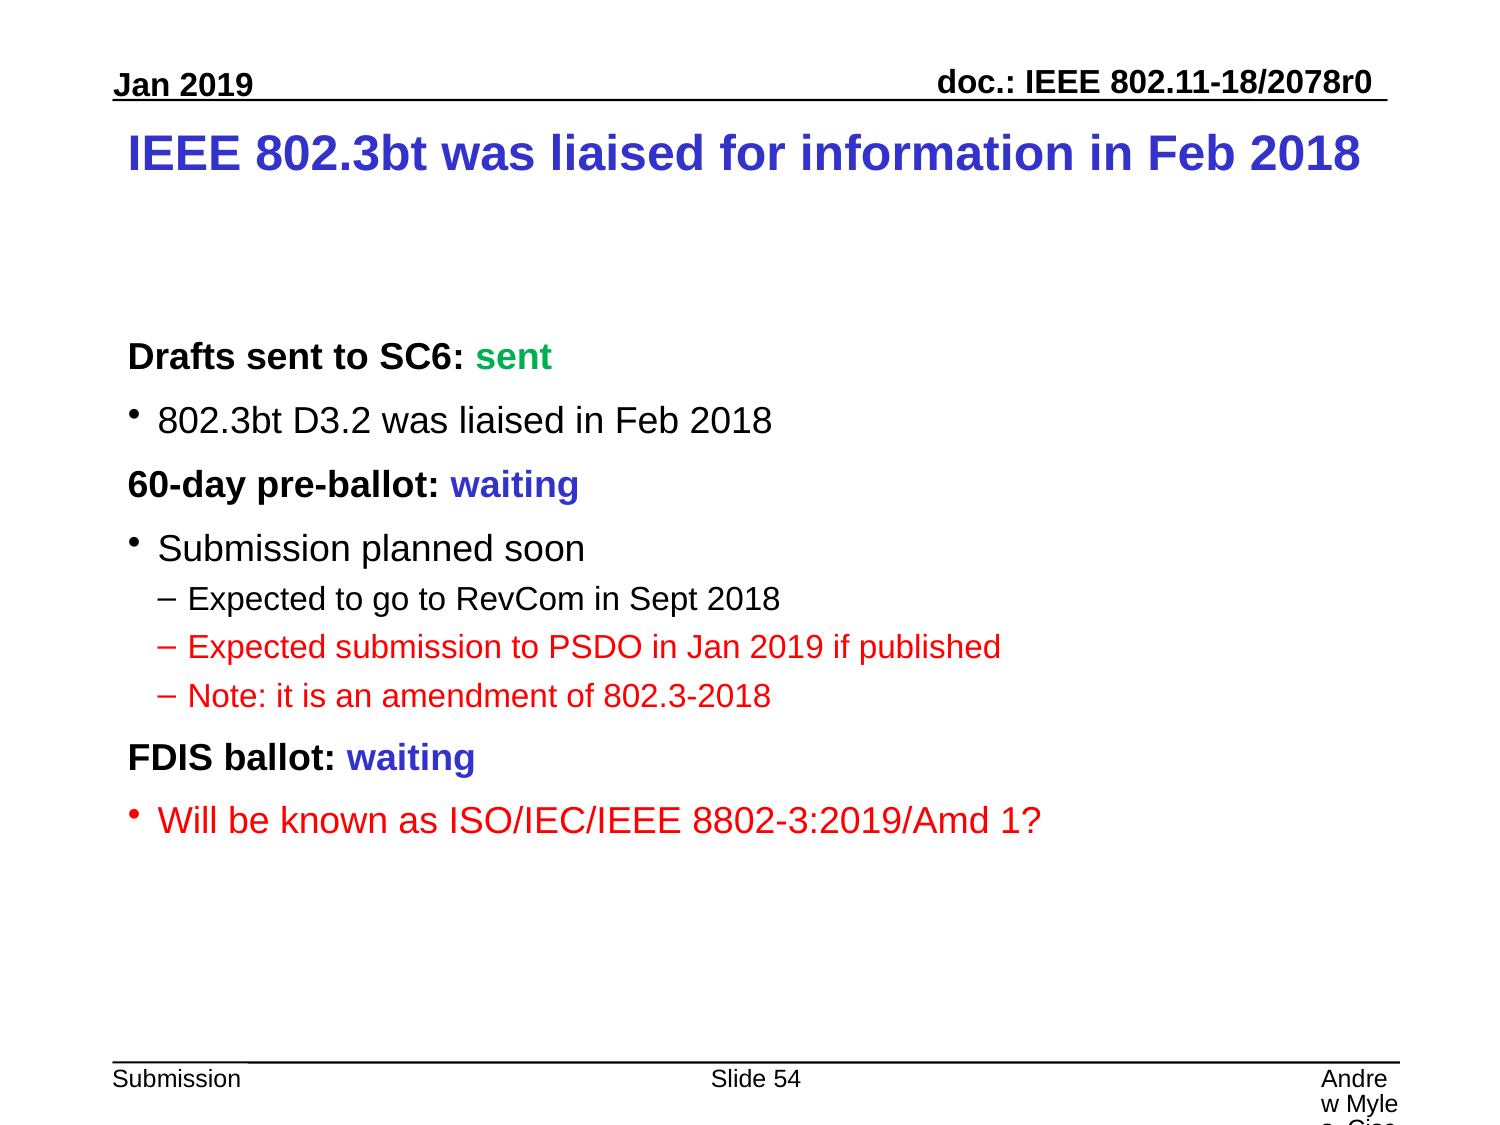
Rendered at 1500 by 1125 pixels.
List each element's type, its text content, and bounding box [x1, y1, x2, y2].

title IEEE 802.3bt was liaised for information in Feb 2018 [112, 112, 1388, 288]
slide_number Slide 54 [709, 1061, 803, 1093]
footer Andrew Myles, Cisco [1320, 1061, 1402, 1093]
list Drafts sent to SC6: sent 802.3bt D3.2 was liaised in Feb 2018 60-day pre-ballot: waiting Submission planned soon Expected to go to RevCom in Sept 2018 Expected submission to PSDO in Jan 2019 if published Note: it is an amendment of 802.3-2018 FDIS ballot: waiting Will be known as ISO/IEC/IEEE 8802-3:2019/Amd 1? [112, 324, 1388, 1000]
